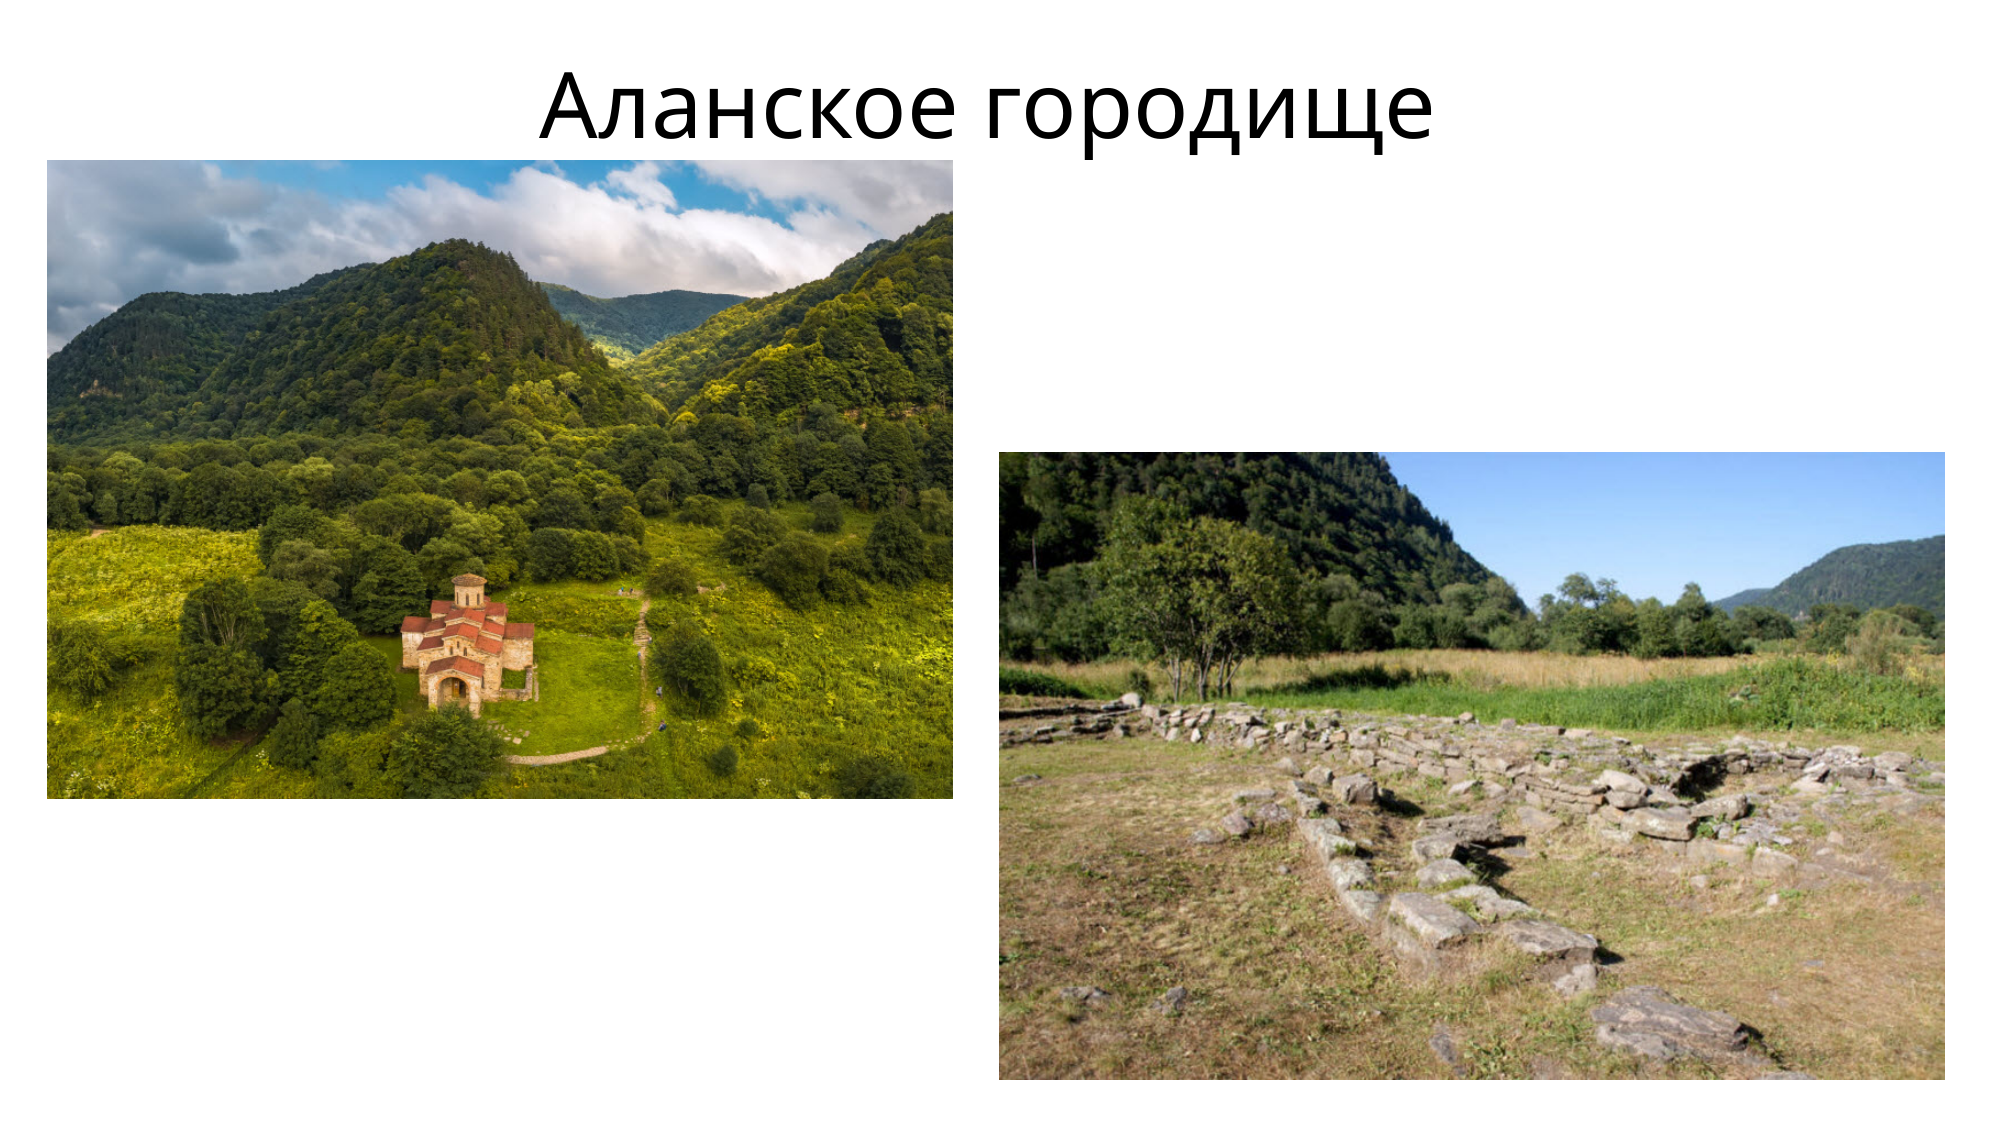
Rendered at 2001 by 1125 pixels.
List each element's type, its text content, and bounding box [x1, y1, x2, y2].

title Аланское городище [137, 0, 1863, 218]
picture [999, 452, 1946, 1080]
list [47, 160, 953, 799]
